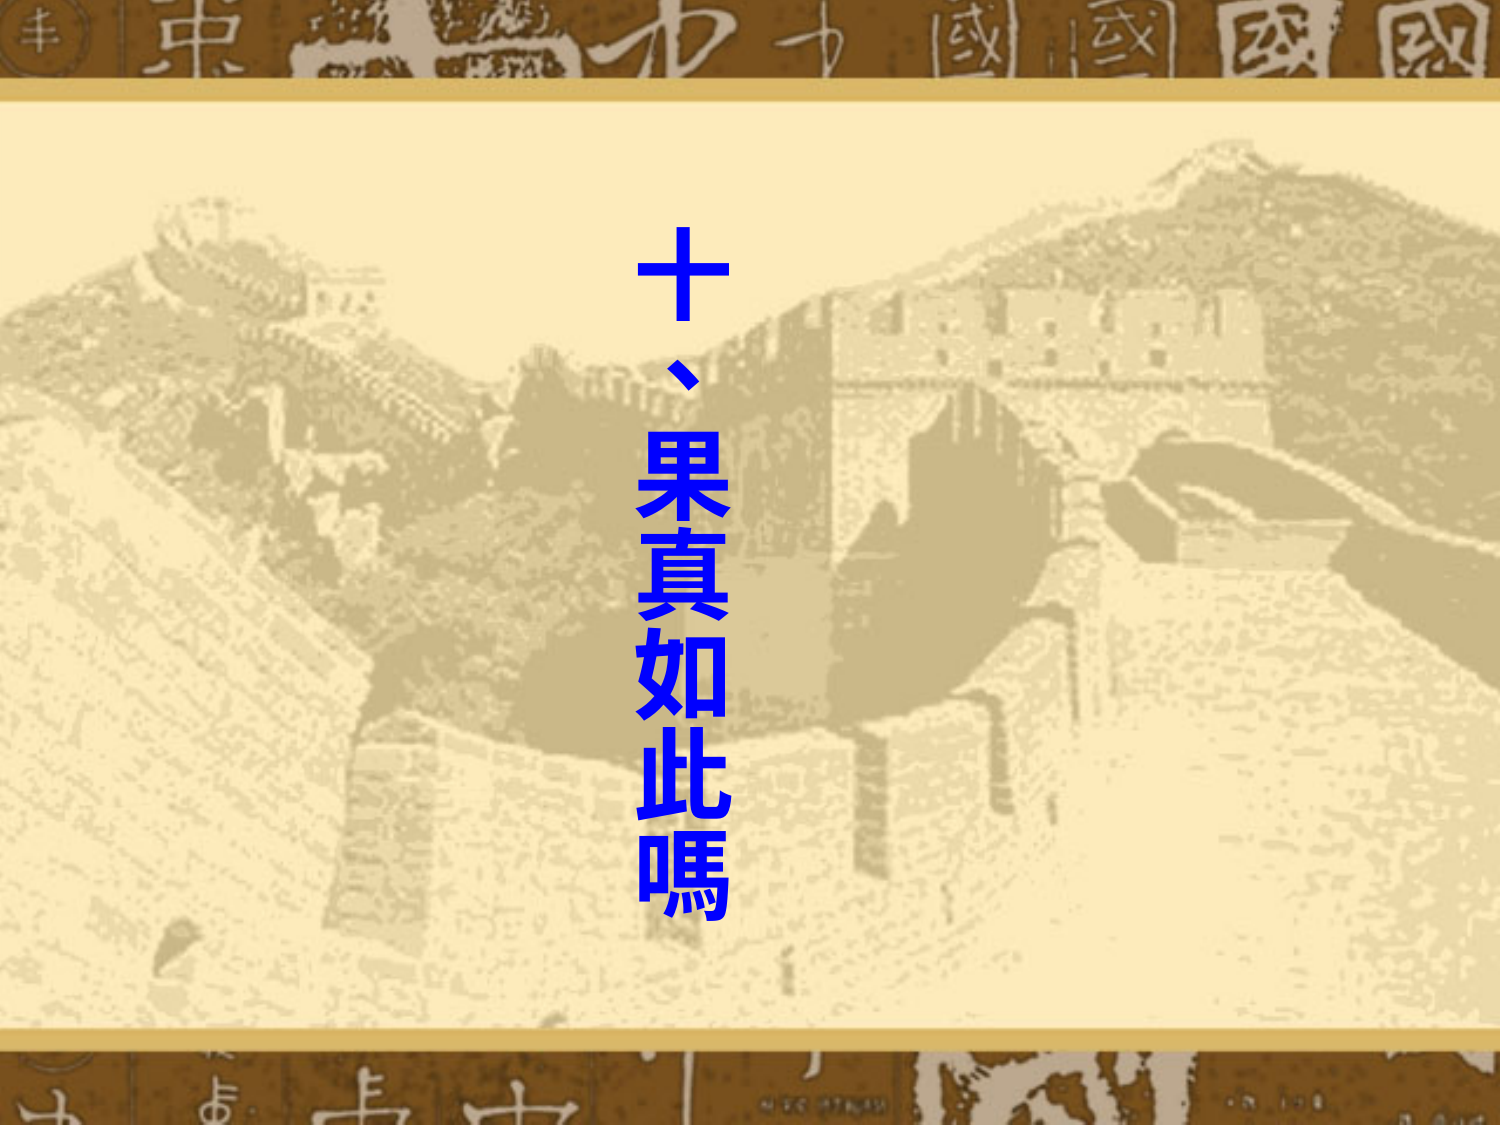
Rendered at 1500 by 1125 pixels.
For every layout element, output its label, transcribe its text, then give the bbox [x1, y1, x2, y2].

picture [0, 0, 1500, 1125]
title 十、果真如此嗎 [513, 113, 847, 1035]
